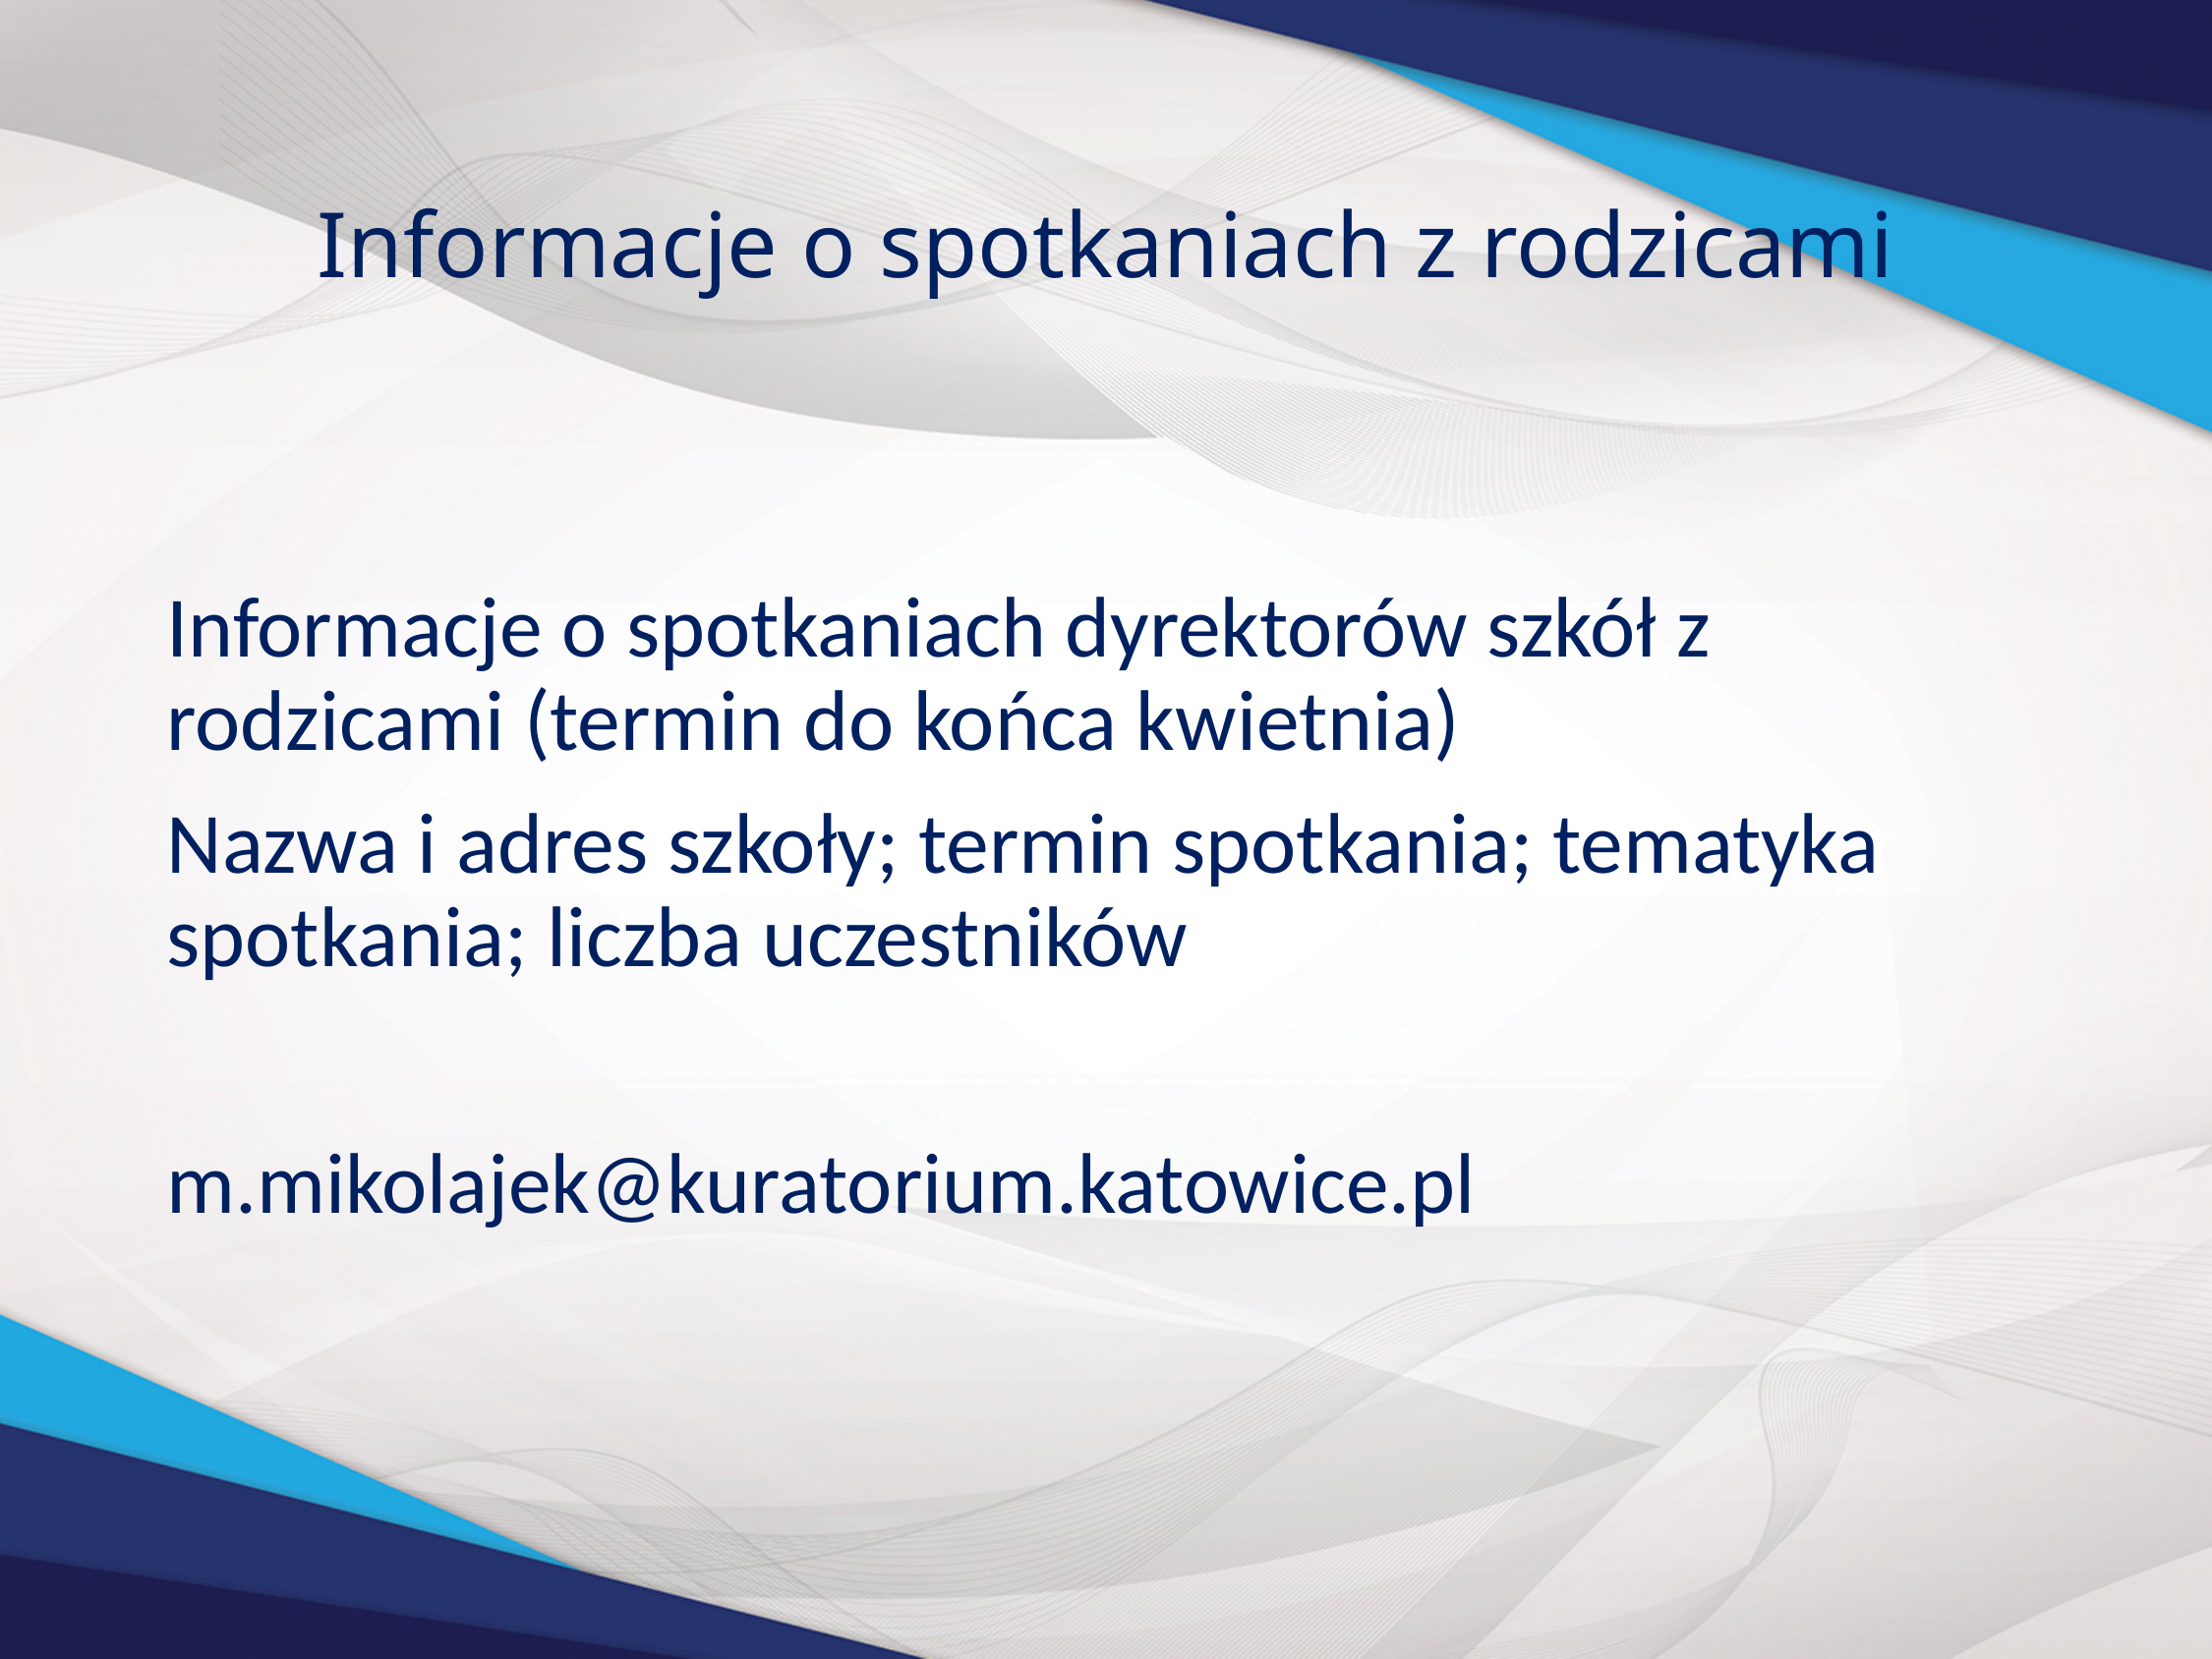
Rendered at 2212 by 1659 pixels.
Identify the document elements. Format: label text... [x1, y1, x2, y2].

title Informacje o spotkaniach z rodzicami [151, 87, 2061, 409]
list Informacje o spotkaniach dyrektorów szkół z rodzicami (termin do końca kwietnia) Nazwa i adres szkoły; termin spotkania; tematyka spotkania; liczba uczestników m.mikolajek@kuratorium.katowice.pl [151, 441, 2061, 1494]
picture [0, 0, 2212, 1659]
